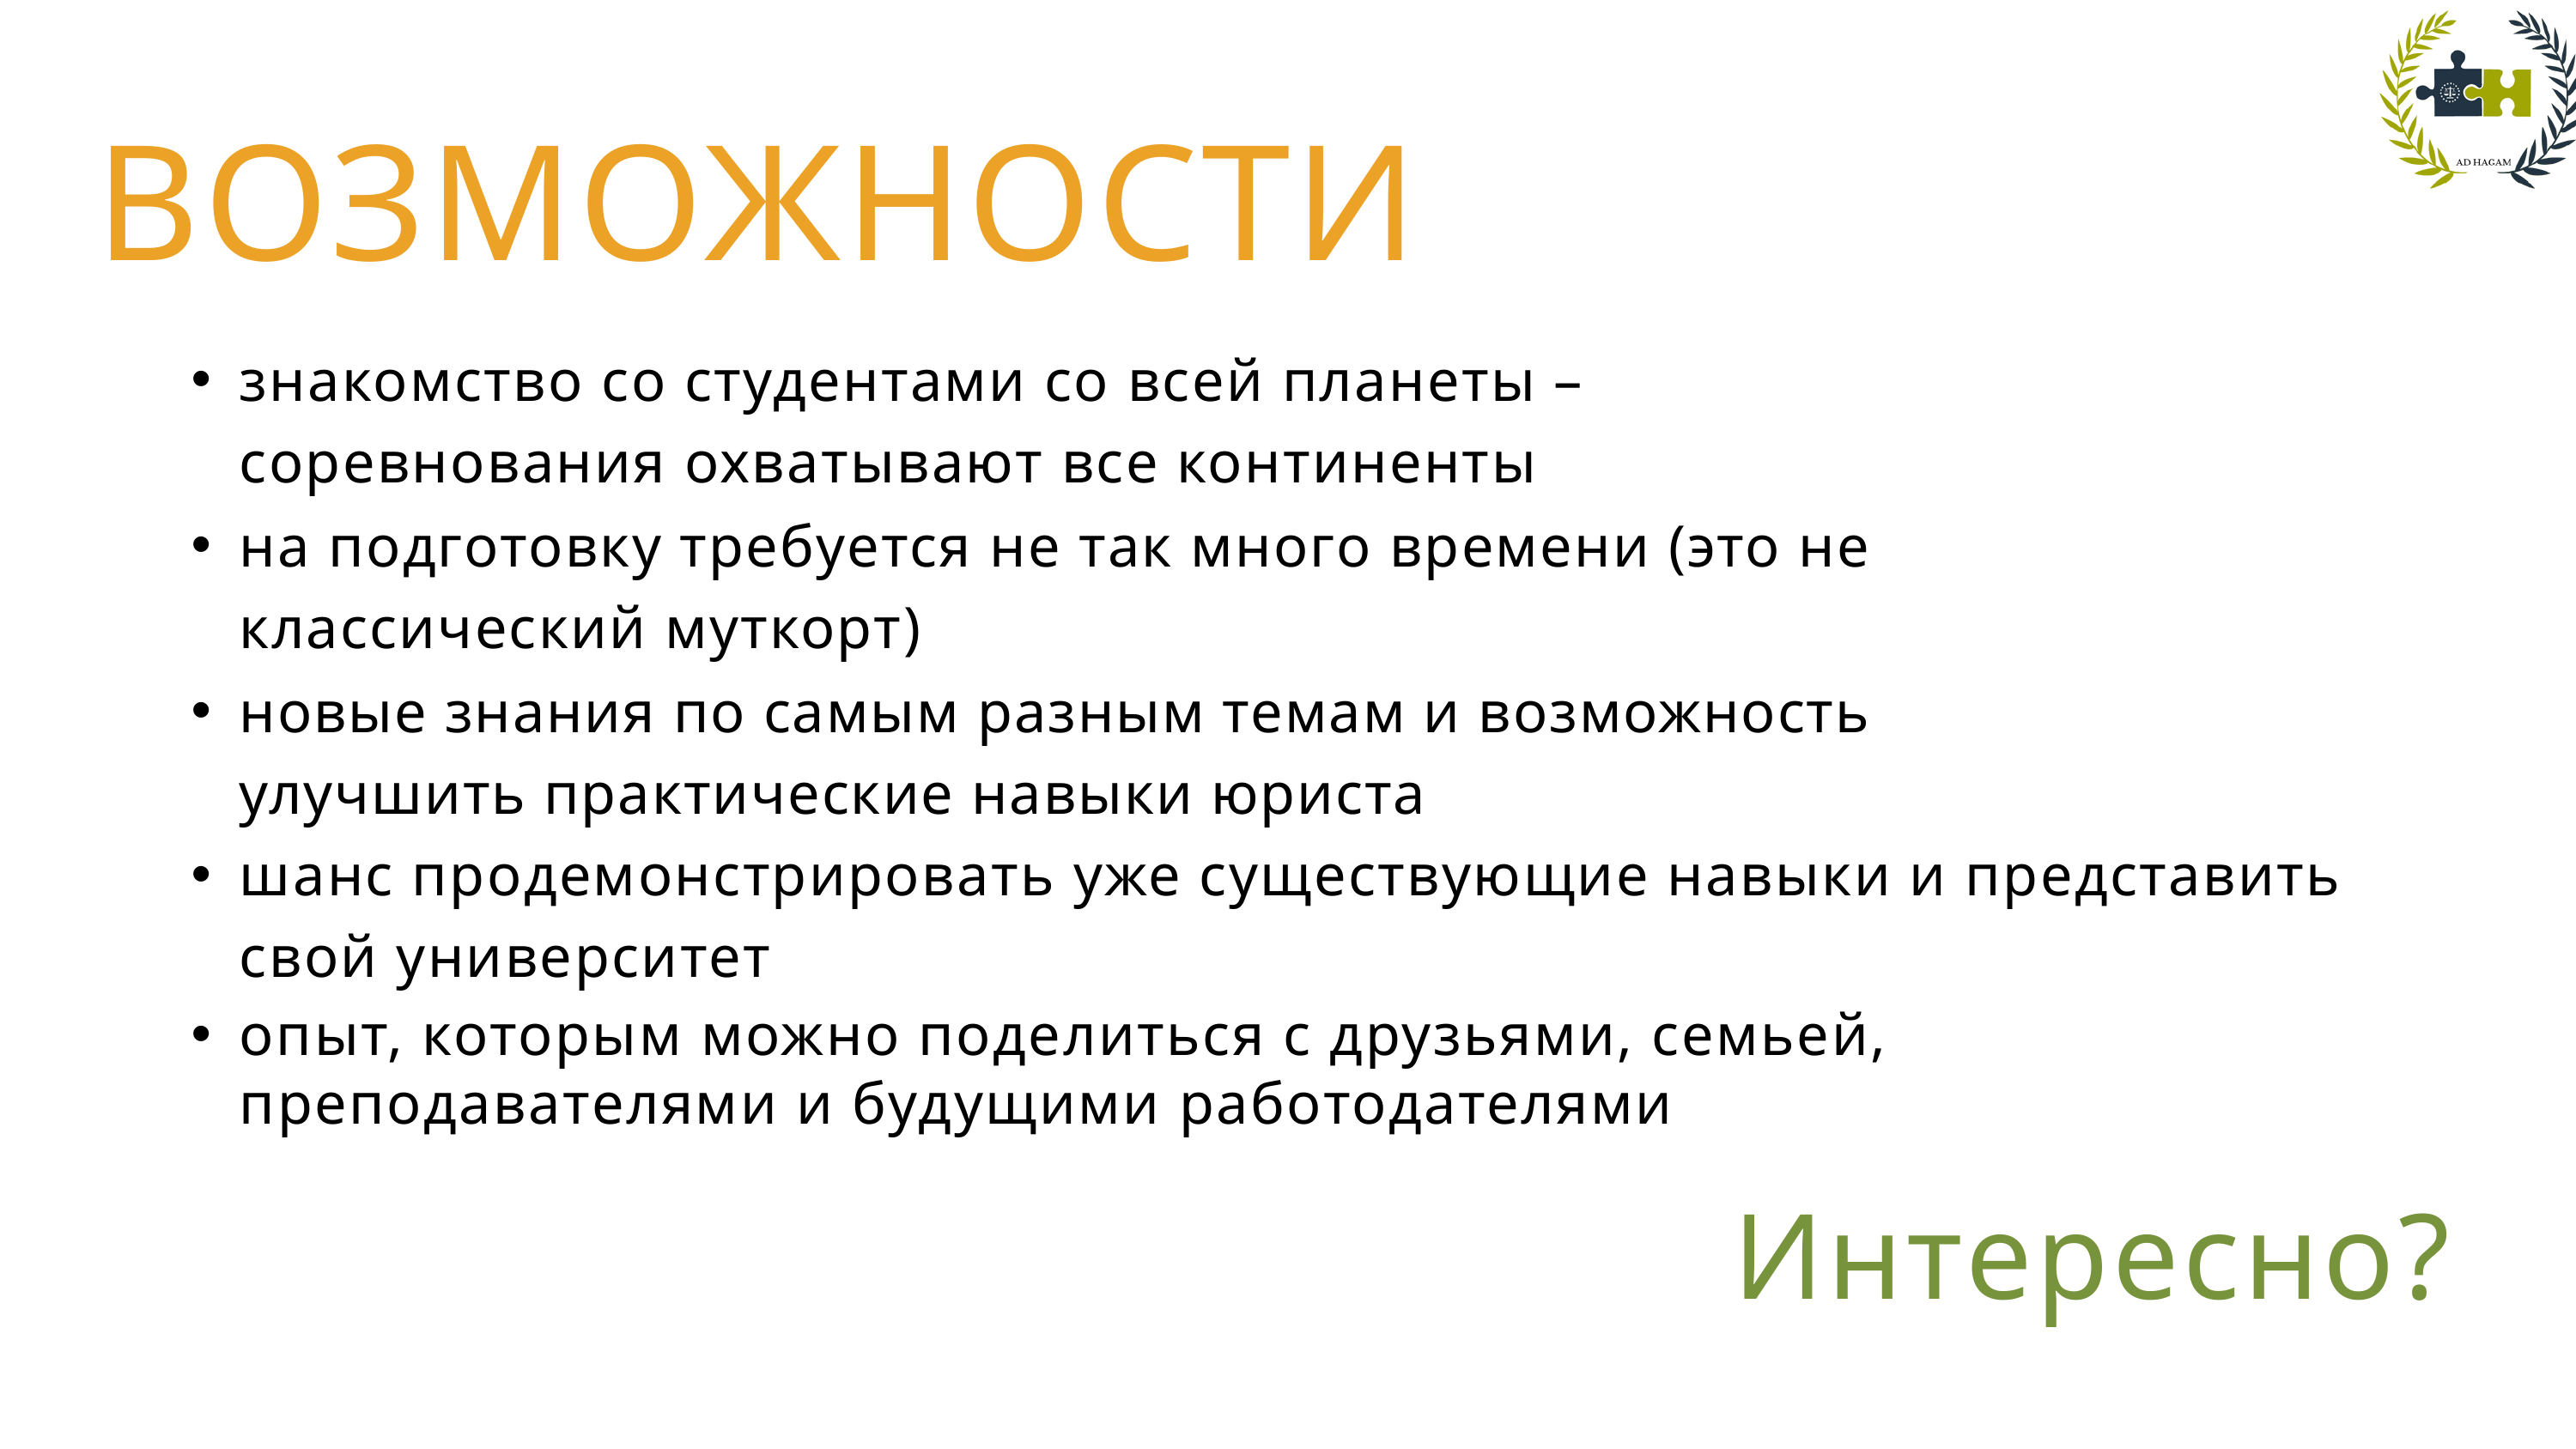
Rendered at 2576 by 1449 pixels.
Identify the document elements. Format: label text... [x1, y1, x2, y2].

text_box Интересно? [1720, 1174, 2476, 1330]
title ВОЗМОЖНОСТИ [94, 99, 1507, 343]
picture [2379, 0, 2576, 202]
text_box знакомство со студентами со всей планеты – соревнования охватывают все континенты на подготовку требуется не так много времени (это не классический муткорт) новые знания по самым разным темам и возможность улучшить практические навыки юриста шанс продемонстрировать уже существующие навыки и представить свой университет опыт, которым можно поделиться с друзьями, семьей, преподавателями и будущими работодателями [98, 316, 2566, 1179]
